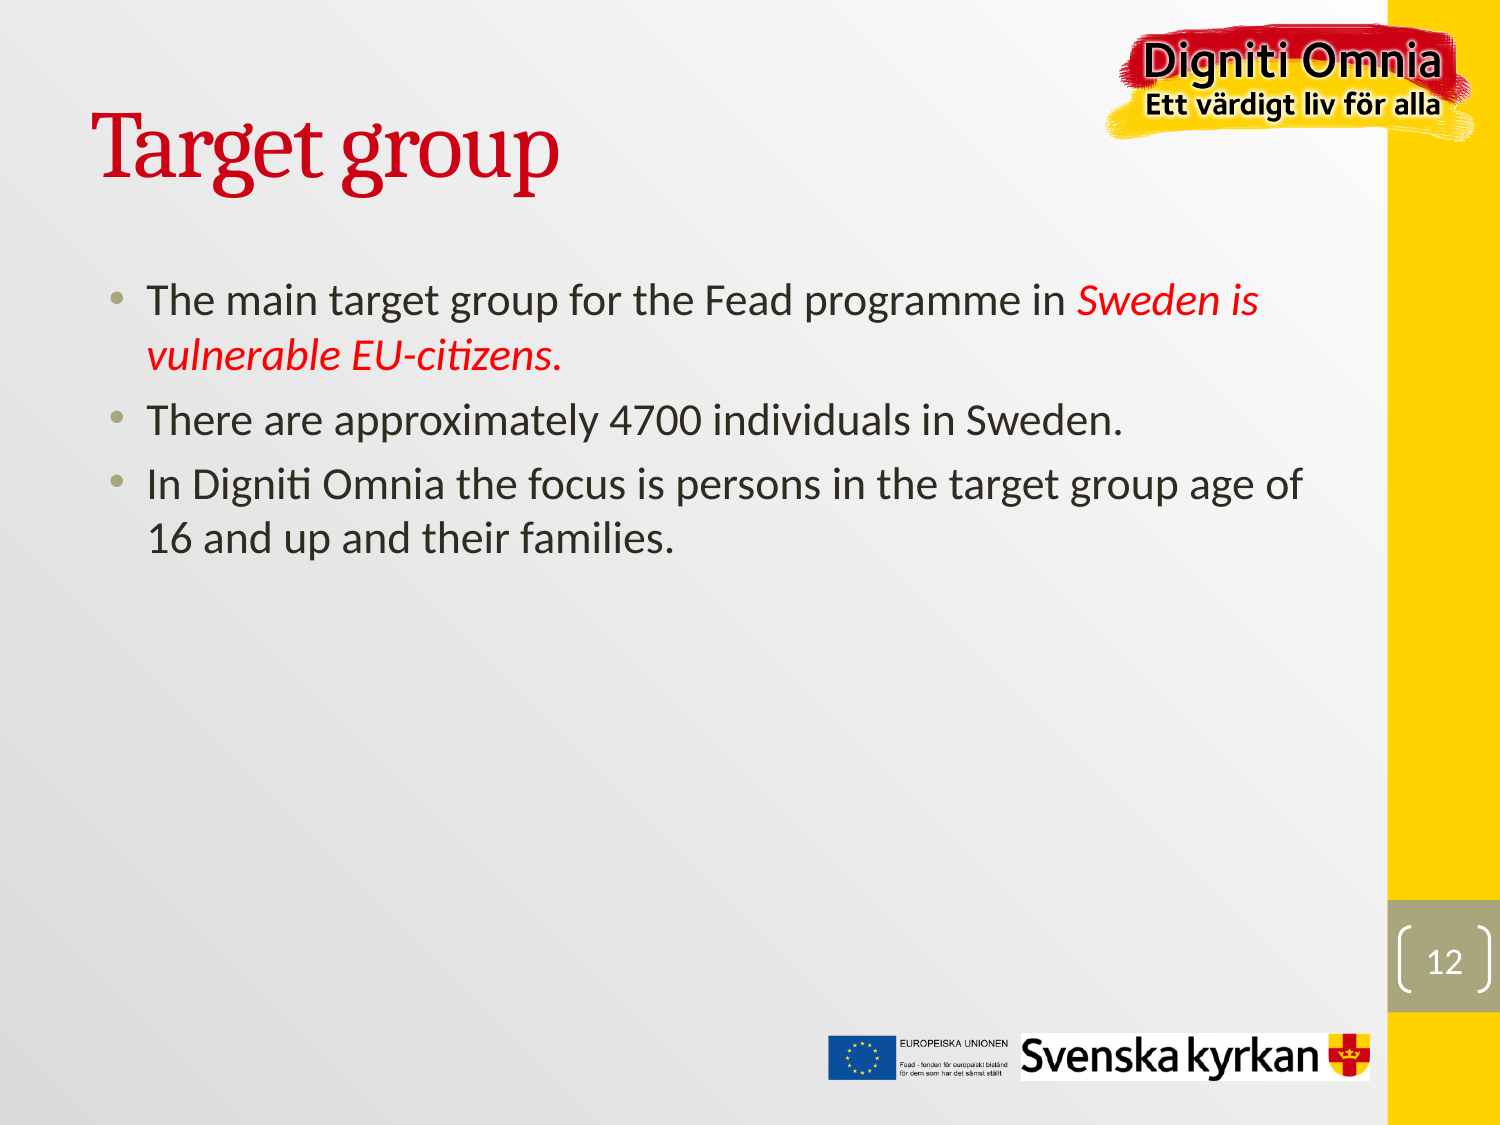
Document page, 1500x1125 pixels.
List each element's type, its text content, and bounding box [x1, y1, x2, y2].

picture [1021, 1032, 1371, 1081]
title Target group [75, 45, 1325, 233]
picture [1103, 23, 1476, 143]
list The main target group for the Fead programme in Sweden is vulnerable EU-citizens. There are approximately 4700 individuals in Sweden. In Digniti Omnia the focus is persons in the target group age of 16 and up and their families. [75, 262, 1325, 1050]
slide_number 12 [1397, 925, 1492, 994]
picture [825, 1032, 1011, 1083]
